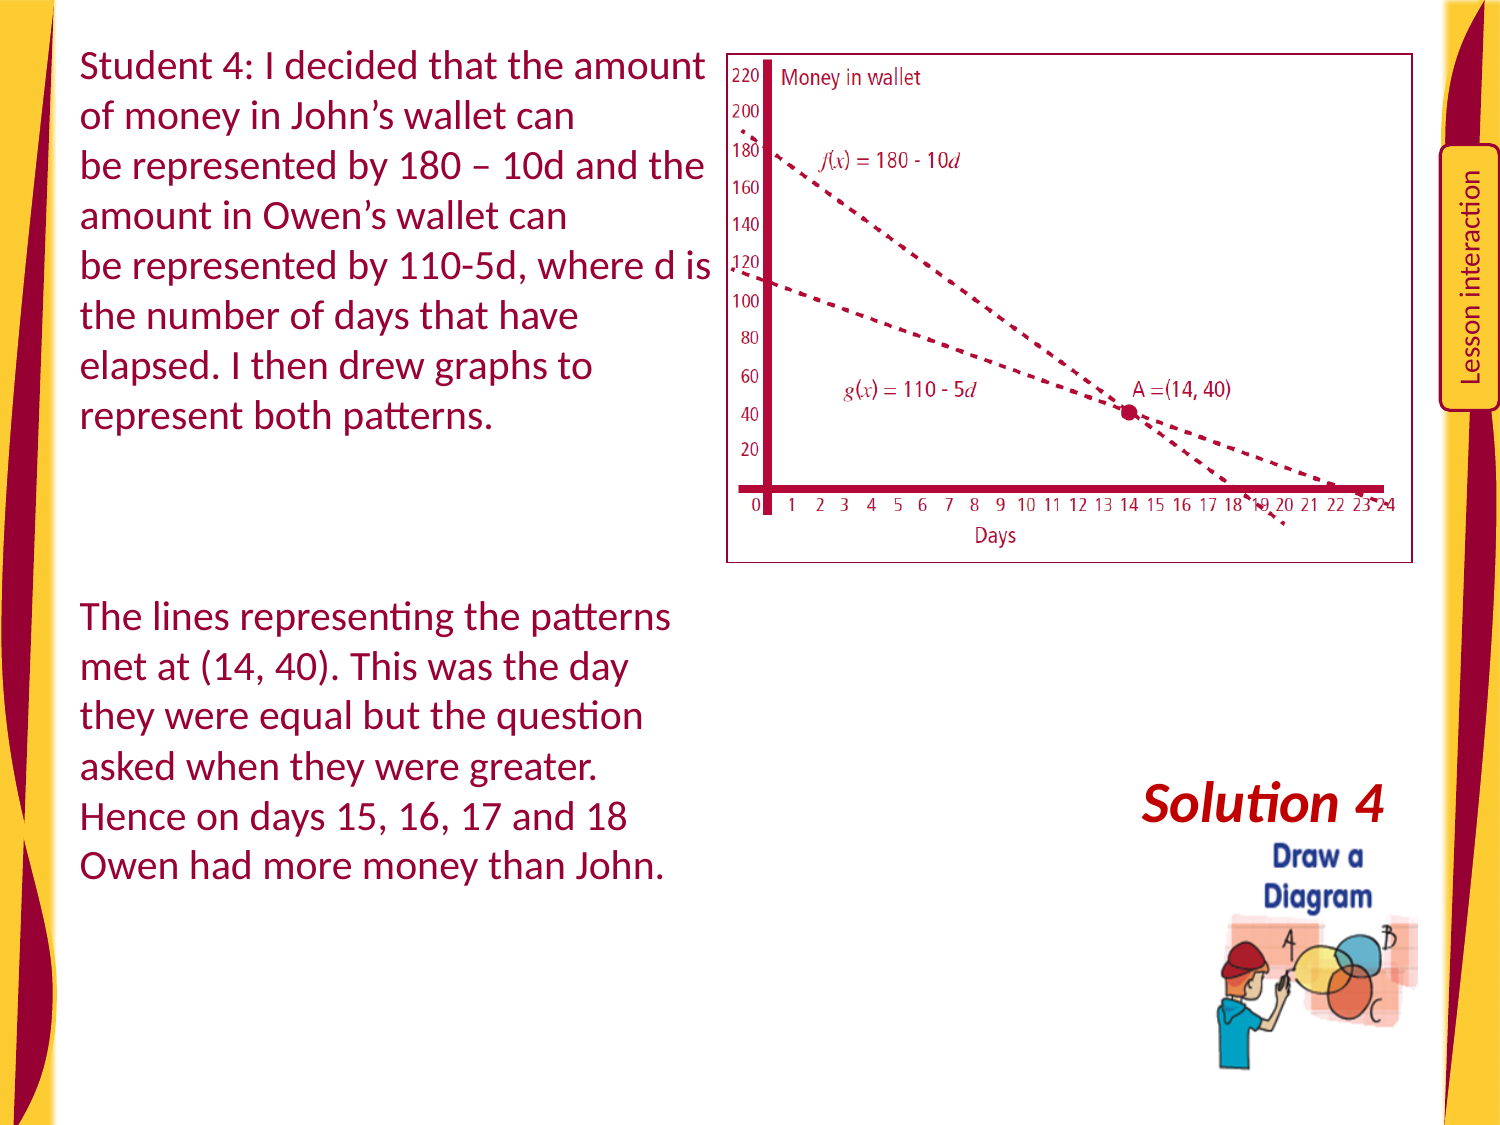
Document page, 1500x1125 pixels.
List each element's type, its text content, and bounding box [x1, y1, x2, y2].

picture [727, 54, 1412, 563]
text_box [1440, 66, 1500, 1031]
text_box Student 4: I decided that the amount of money in John’s wallet can be represented by 180 – 10d and the amount in Owen’s wallet can be represented by 110-5d, where d is the number of days that have elapsed. I then drew graphs to represent both patterns. The lines representing the patterns met at (14, 40). This was the day they were equal but the question asked when they were greater. Hence on days 15, 16, 17 and 18 Owen had more money than John. [64, 30, 728, 896]
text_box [1127, 756, 1424, 1083]
